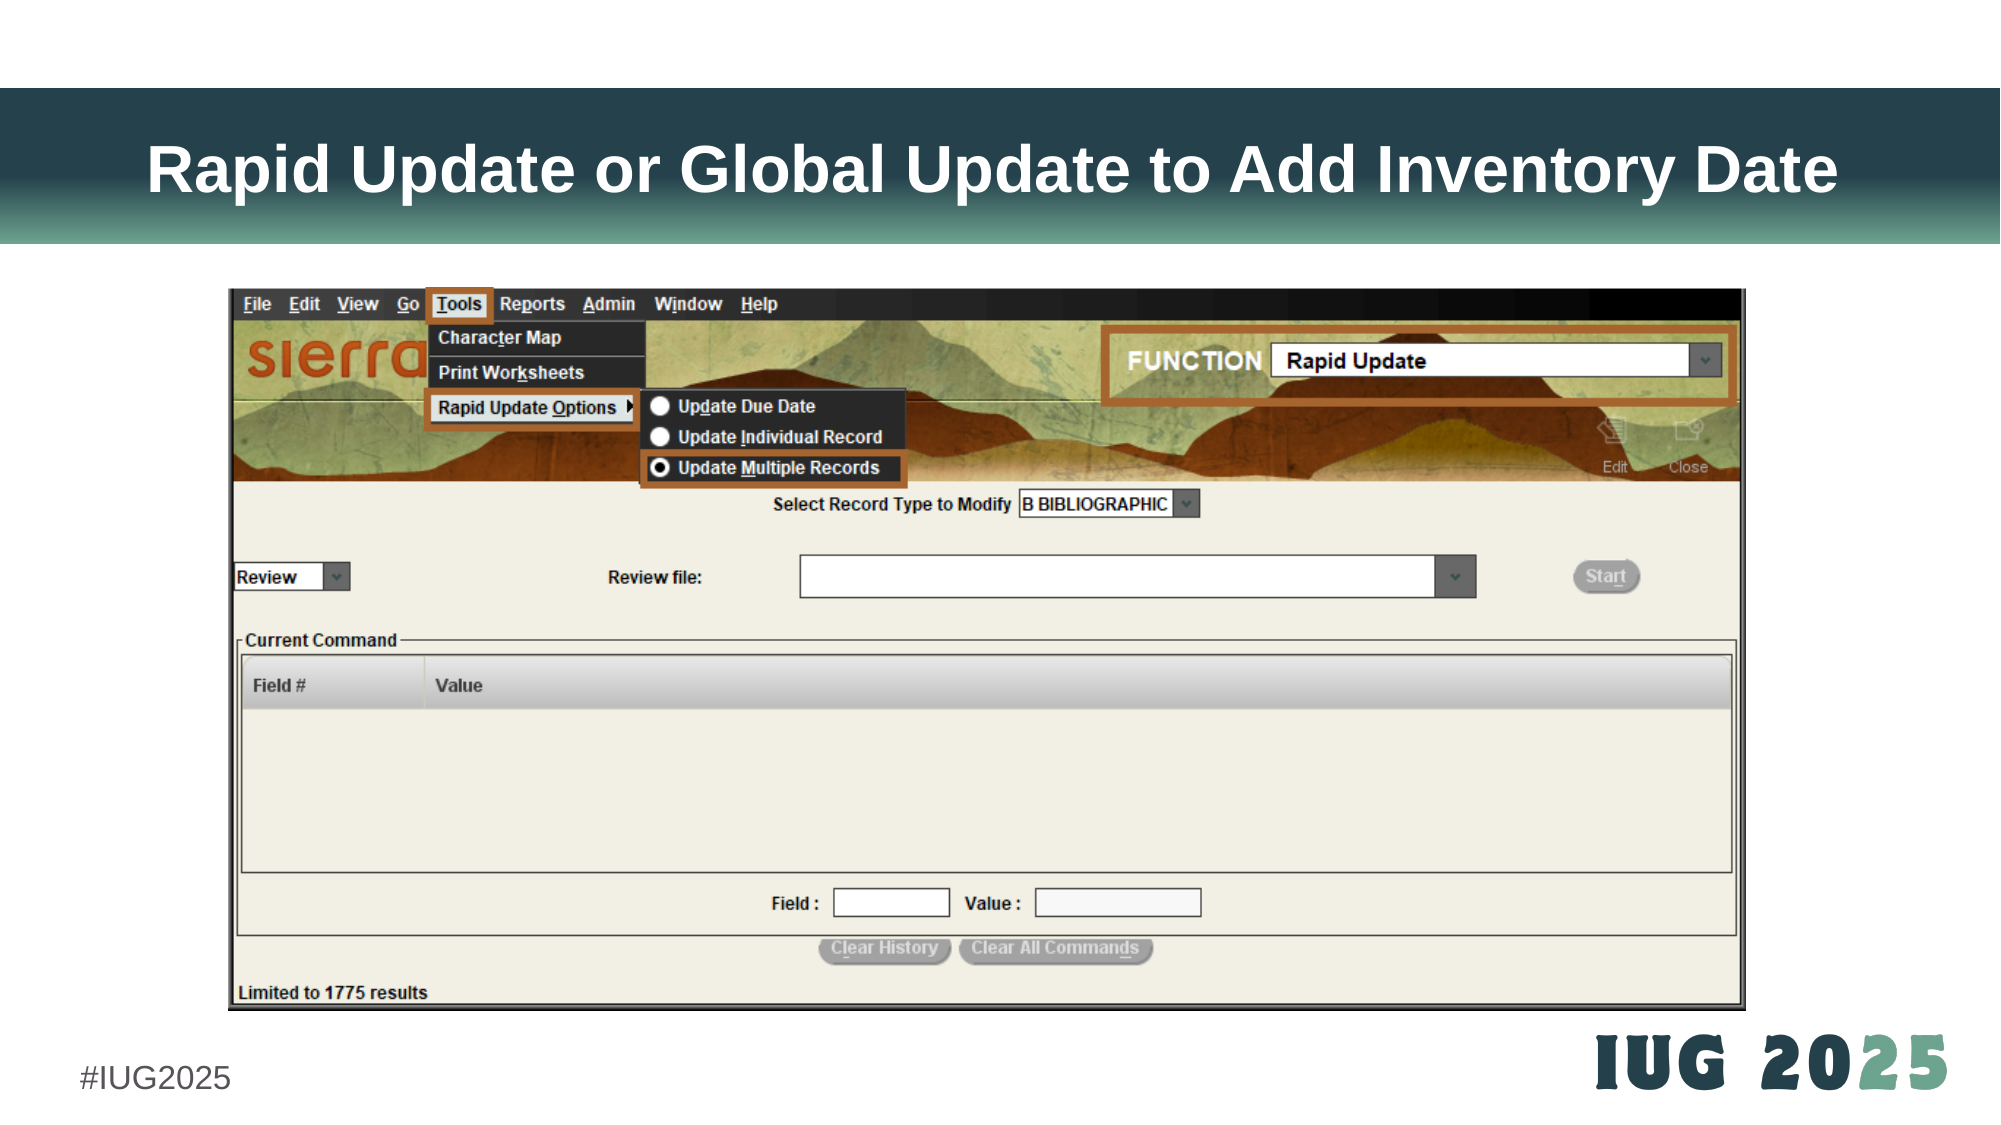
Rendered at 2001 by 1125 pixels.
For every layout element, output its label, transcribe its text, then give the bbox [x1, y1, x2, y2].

title Rapid Update or Global Update to Add Inventory Date [84, 110, 1903, 232]
picture [1557, 975, 1986, 1125]
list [227, 287, 1746, 1011]
